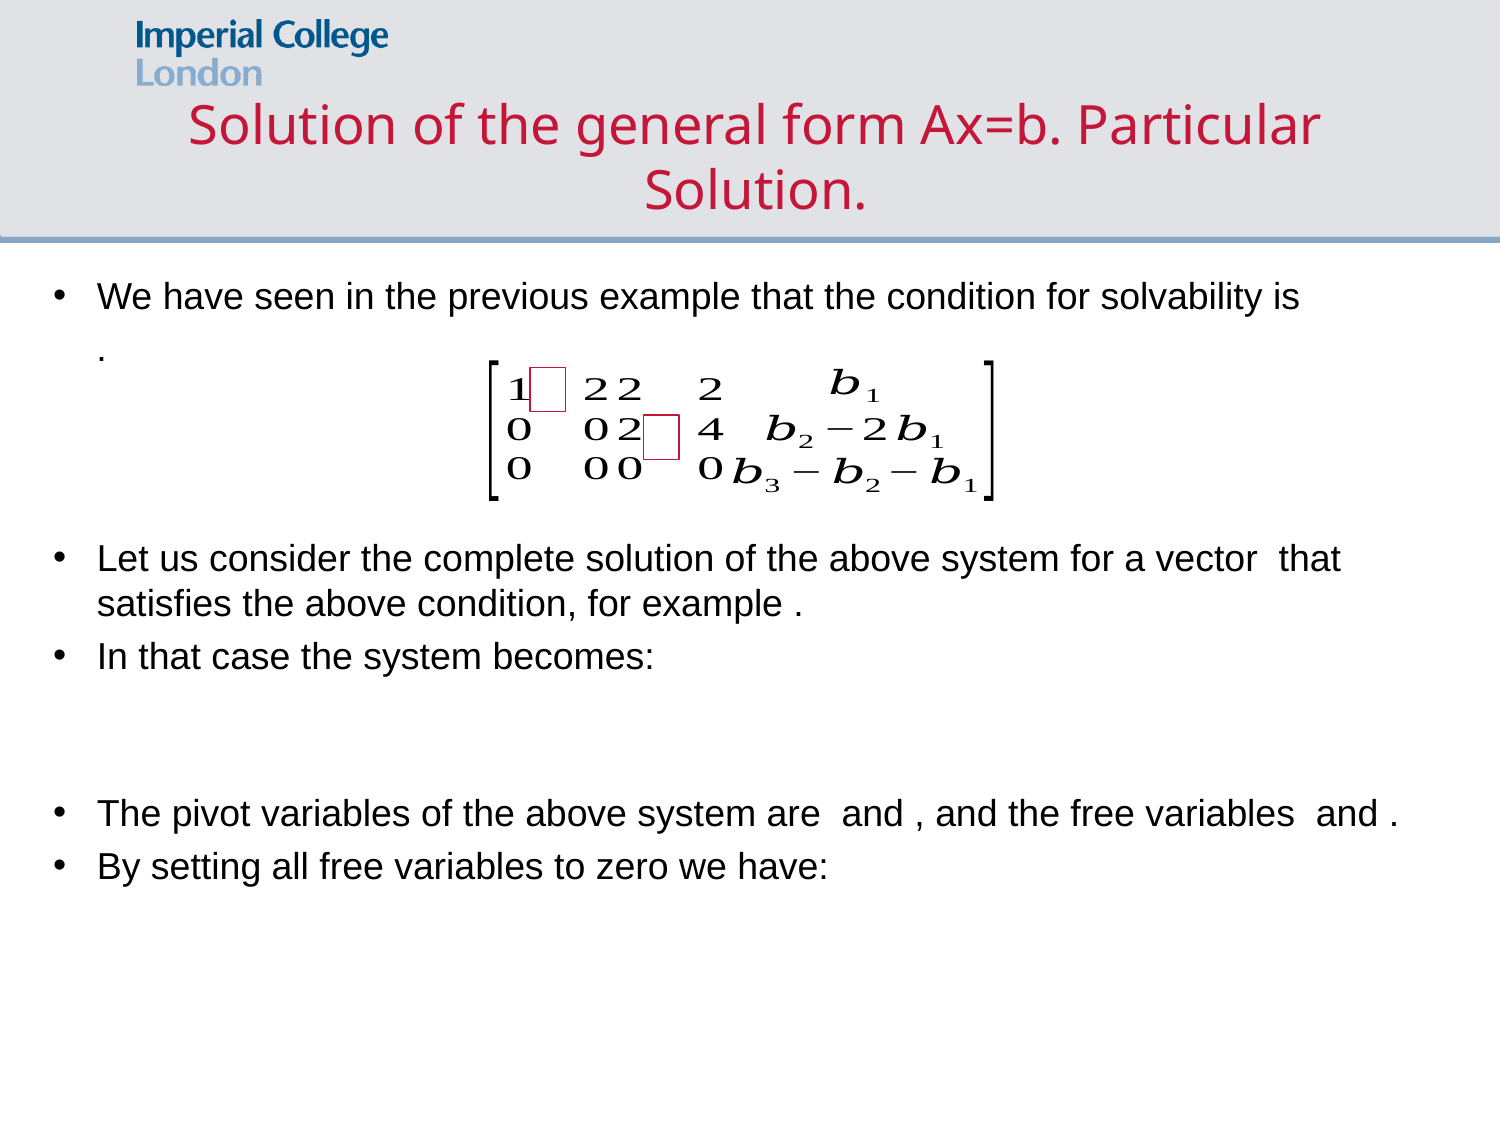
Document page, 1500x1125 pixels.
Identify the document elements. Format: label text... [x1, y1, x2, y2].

picture [0, 0, 1500, 243]
title Solution of the general form Ax=b. Particular Solution. [137, 115, 1375, 220]
text_box [530, 367, 566, 412]
text_box [643, 415, 680, 460]
